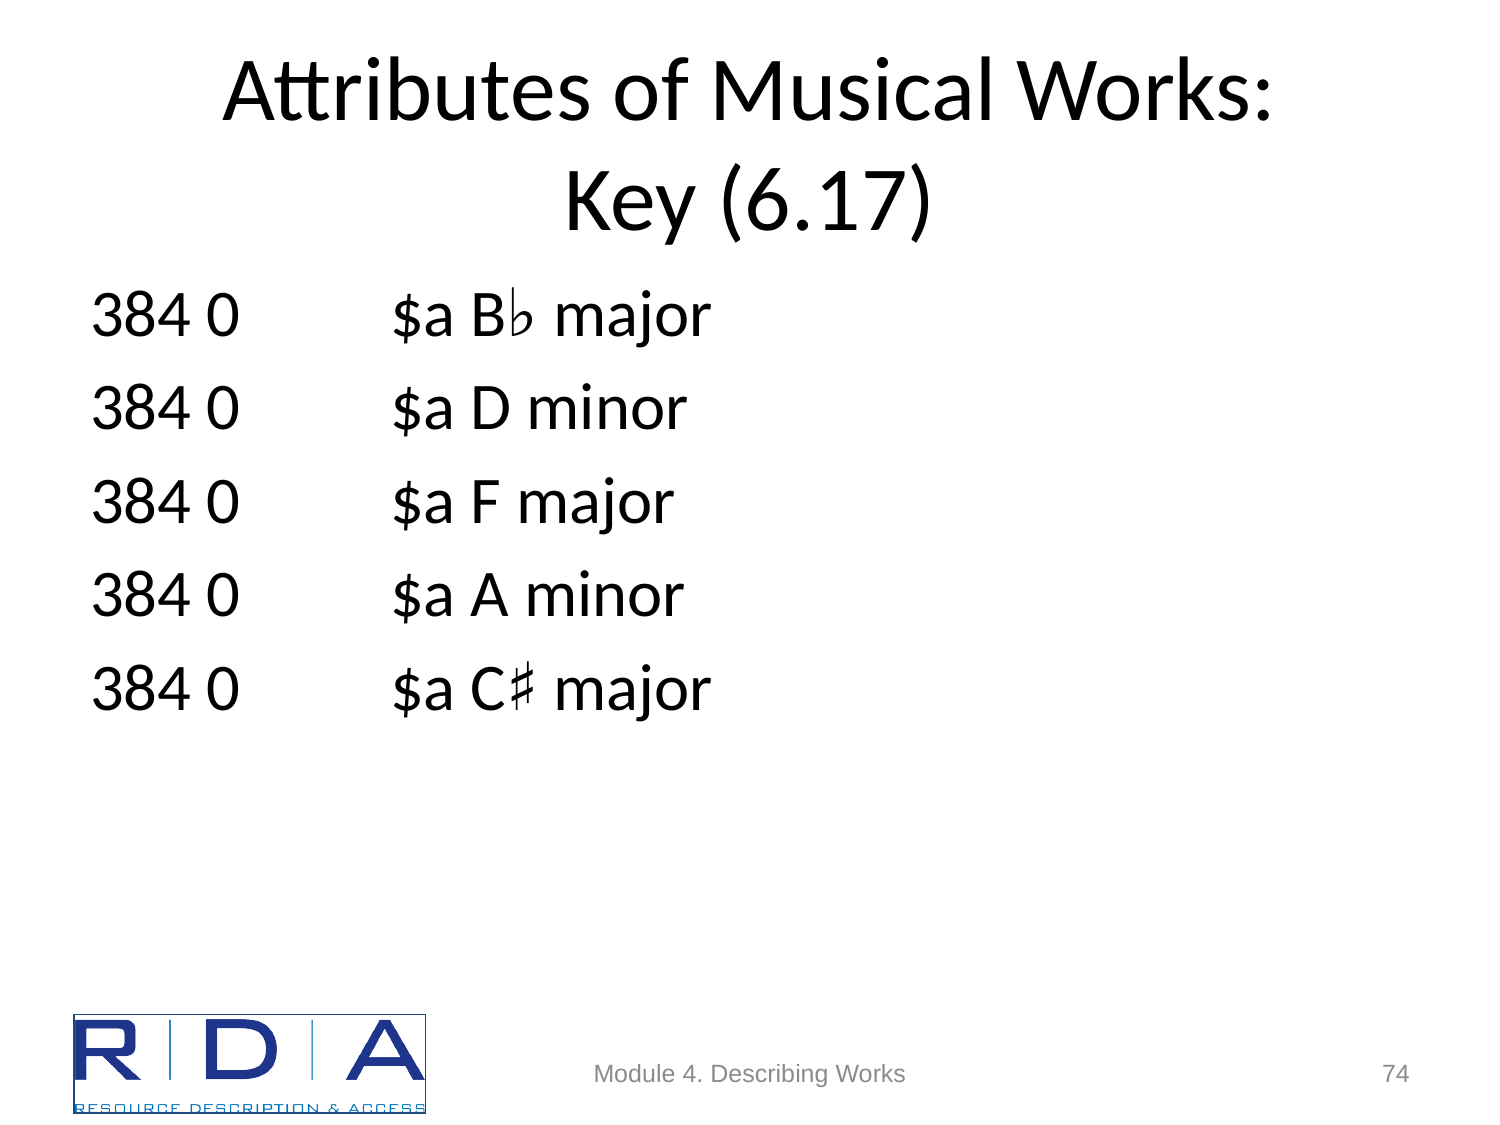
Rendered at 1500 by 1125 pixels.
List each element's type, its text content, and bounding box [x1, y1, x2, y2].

title Attributes of Musical Works: Key (6.17) [75, 45, 1425, 233]
footer Module 4. Describing Works [512, 1042, 988, 1103]
slide_number 74 [1074, 1042, 1425, 1103]
picture [75, 1015, 425, 1112]
list 384 0 $a B♭ major 384 0 $a D minor 384 0 $a F major 384 0 $a A minor 384 0 $a C♯ major [75, 262, 1425, 1005]
